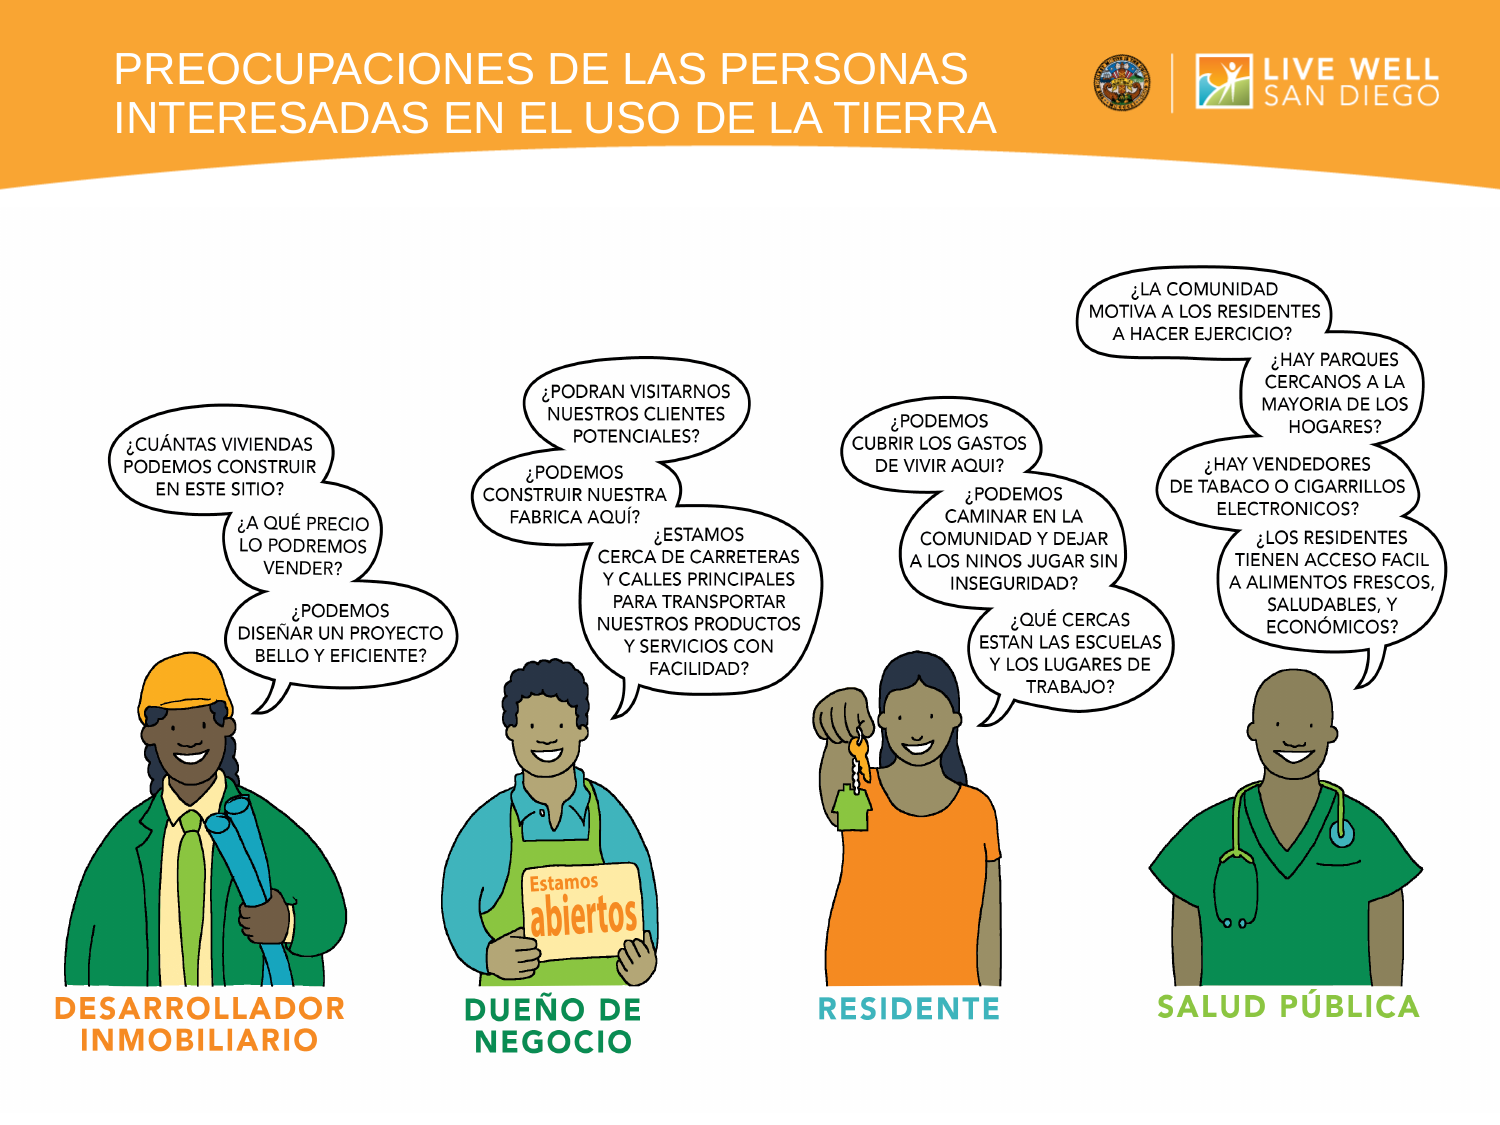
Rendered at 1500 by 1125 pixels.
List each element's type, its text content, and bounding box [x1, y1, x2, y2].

picture [0, 0, 1500, 1125]
title Preocupaciones de las personas interesadas en el uso de la tierra [113, 27, 1052, 161]
